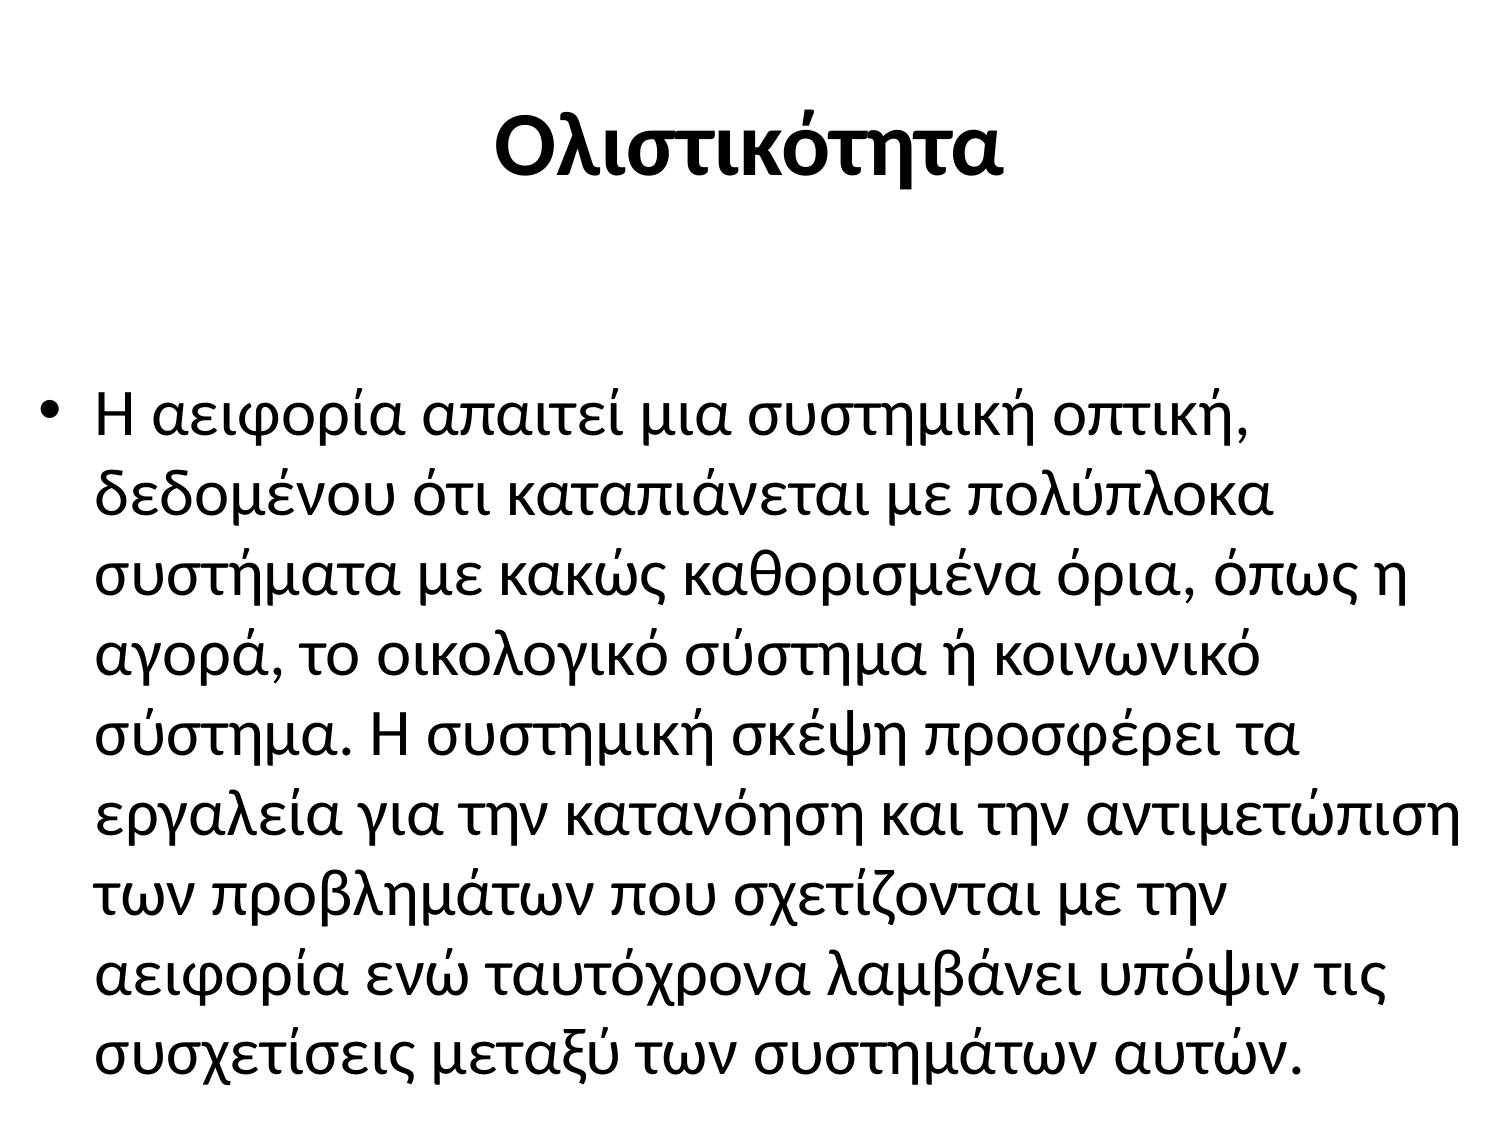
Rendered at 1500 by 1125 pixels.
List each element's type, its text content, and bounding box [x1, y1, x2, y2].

title Ολιστικότητα [74, 44, 1426, 233]
list Η αειφορία απαιτεί μια συστημική οπτική, δεδομένου ότι καταπιάνεται με πολύπλοκα συστήματα με κακώς καθορισμένα όρια, όπως η αγορά, το οικολογικό σύστημα ή κοινωνικό σύστημα. Η συστημική σκέψη προσφέρει τα εργαλεία για την κατανόηση και την αντιμετώπιση των προβλημάτων που σχετίζονται με την αειφορία ενώ ταυτόχρονα λαμβάνει υπόψιν τις συσχετίσεις μεταξύ των συστημάτων αυτών. Επίσης λόγω της αρχής της ολότητας η υιοθέτηση της οριστικότητας ως μια από τις αρχές της αειφορίας διασφαλίζει ότι δεν θα χρησιμοποιηθούν μηχανιστικά Ένα ακόμα σημαντικό εργαλείο που η θεωρία των συστημάτων έχει να προσφέρει στην σχεδίαση για αειφορία είναι οι αρχετύπων συστημάτων. «…μια δομή η οποία παρουσιάζει μια εμφανή συμπεριφορά την πάροδο του χρόνου και έχει επαναλαμβανόμενο χαρακτήρα σε πολλούς κλάδους της επιστήμης» (Braun 2002) [23, 360, 1485, 985]
